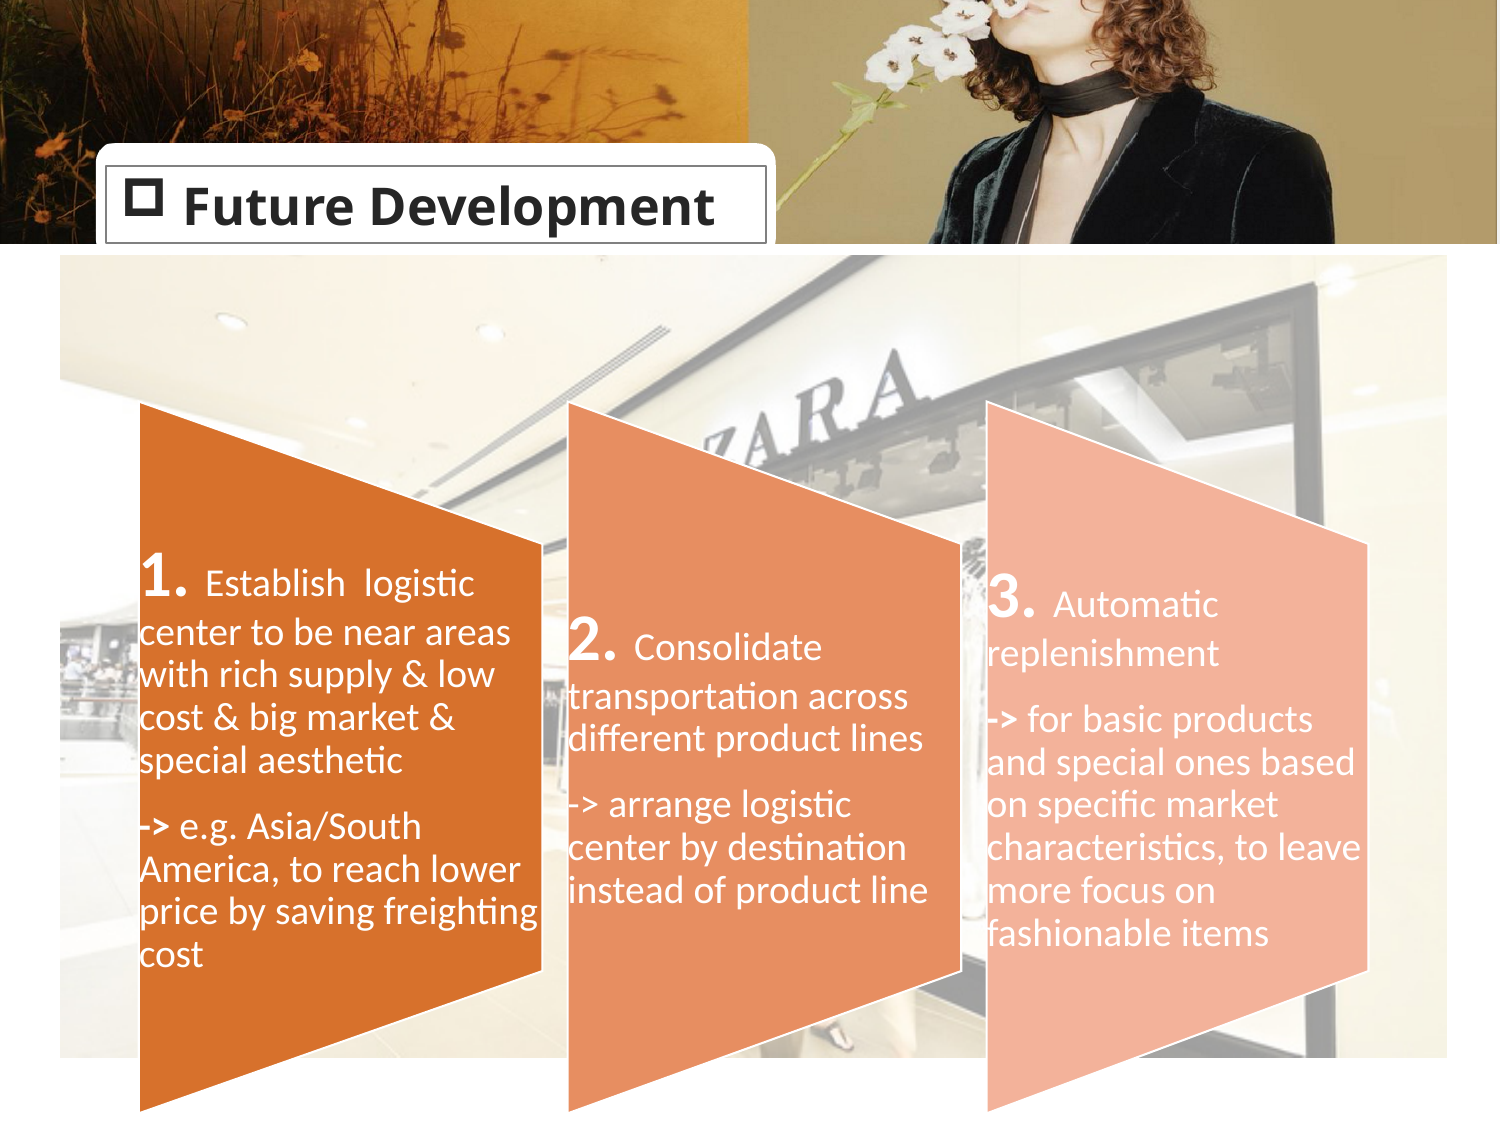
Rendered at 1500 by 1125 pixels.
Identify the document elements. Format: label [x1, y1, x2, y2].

text_box [0, 0, 1500, 259]
text_box [138, 401, 1369, 1114]
picture [60, 255, 1447, 1059]
